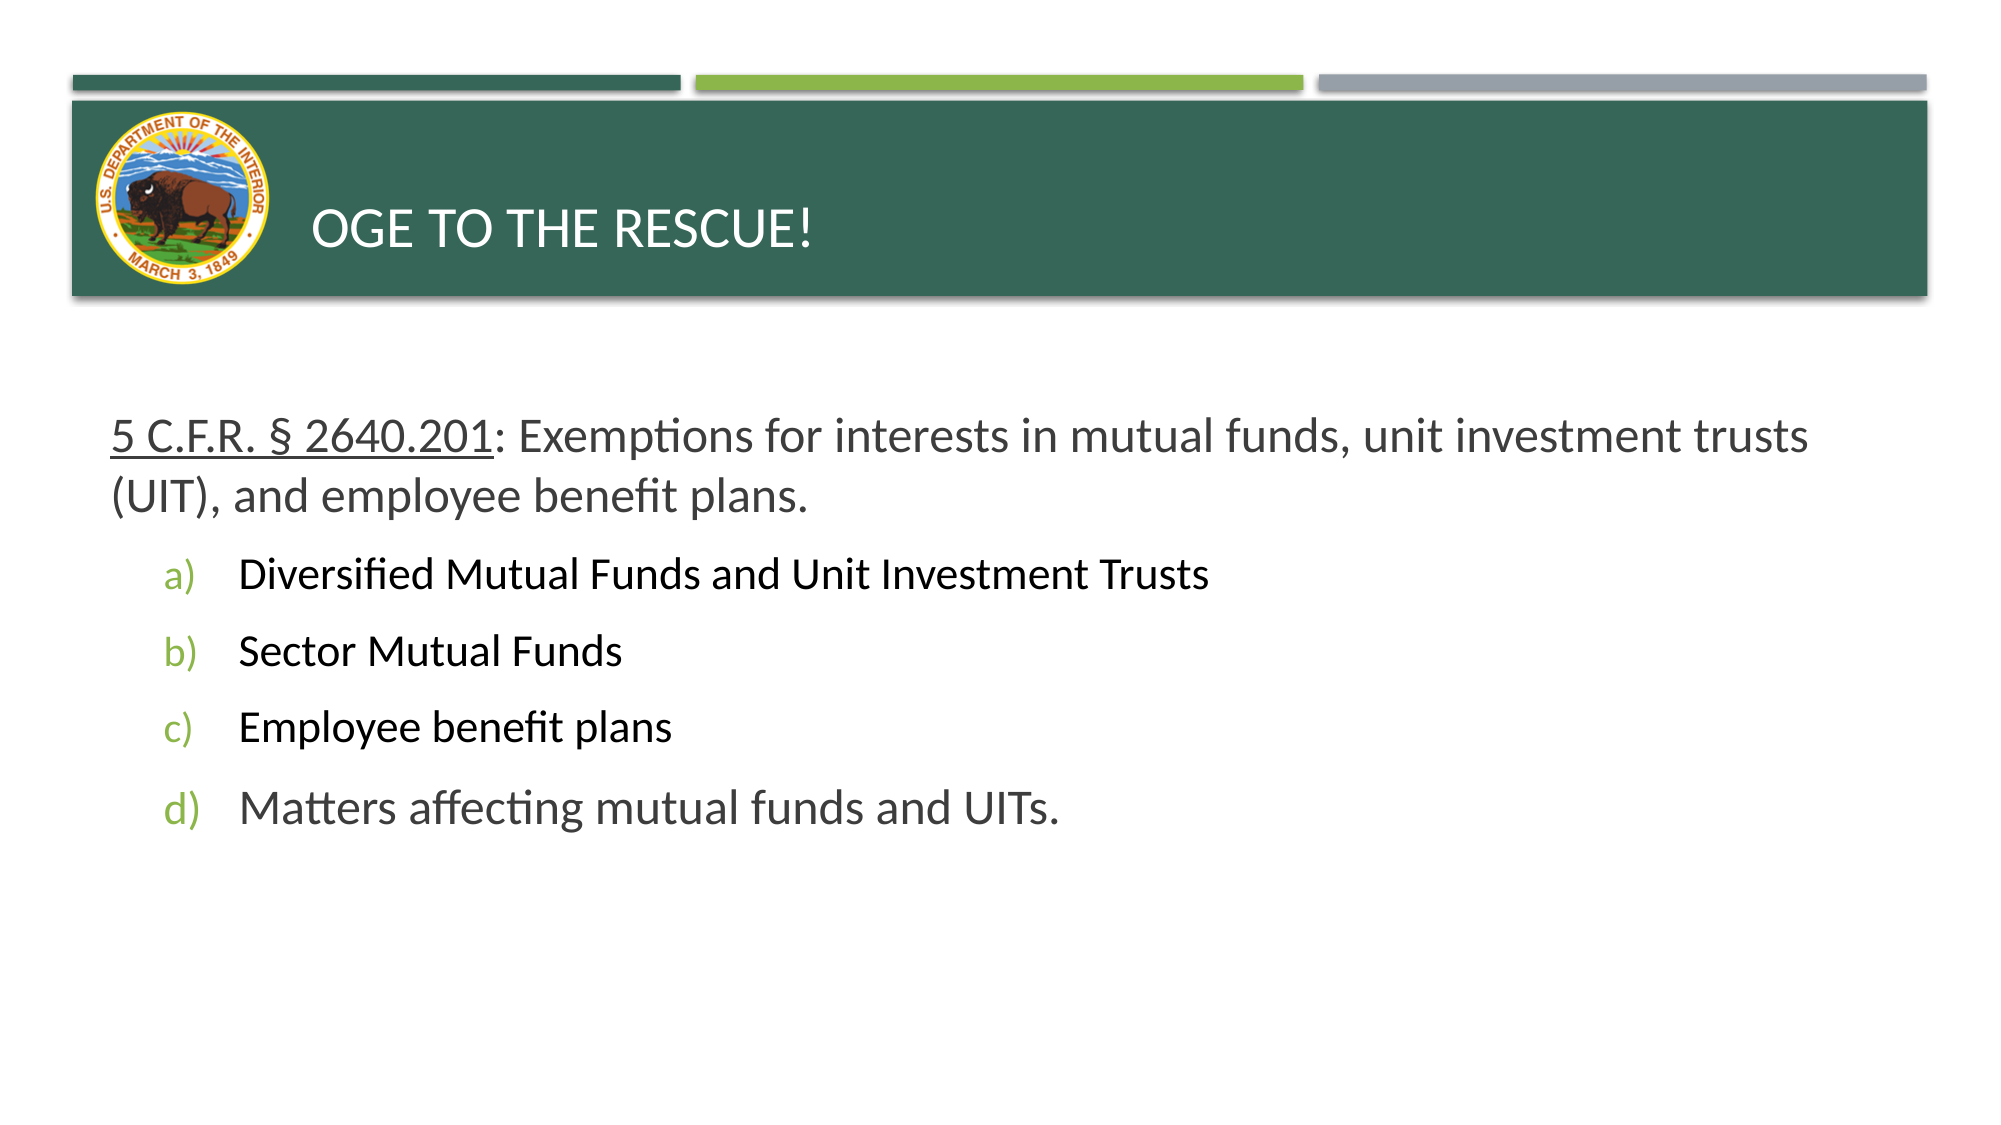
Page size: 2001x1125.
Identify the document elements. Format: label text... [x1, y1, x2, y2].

list 5 C.F.R. § 2640.201: Exemptions for interests in mutual funds, unit investment trusts (UIT), and employee benefit plans. Diversified Mutual Funds and Unit Investment Trusts Sector Mutual Funds Employee benefit plans Matters affecting mutual funds and UITs. [95, 357, 1905, 962]
title OGE To the rescue! [296, 115, 1905, 267]
picture [95, 111, 270, 285]
